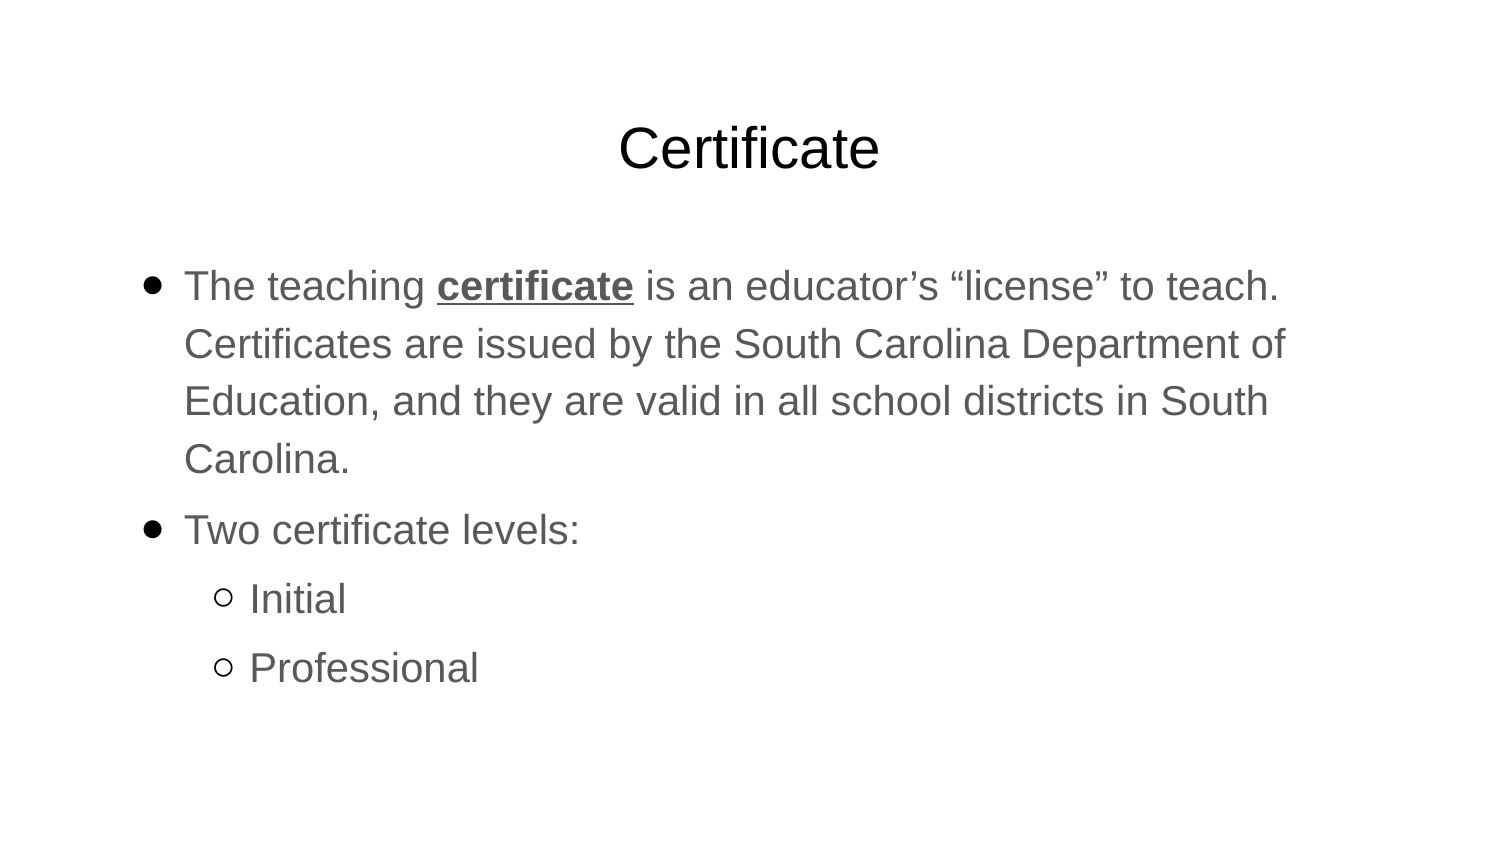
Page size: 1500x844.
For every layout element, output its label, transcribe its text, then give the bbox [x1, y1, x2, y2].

title Certificate [112, 75, 1388, 216]
list The teaching certificate is an educator’s “license” to teach. Certificates are issued by the South Carolina Department of Education, and they are valid in all school districts in South Carolina. Two certificate levels: Initial Professional [112, 243, 1388, 751]
